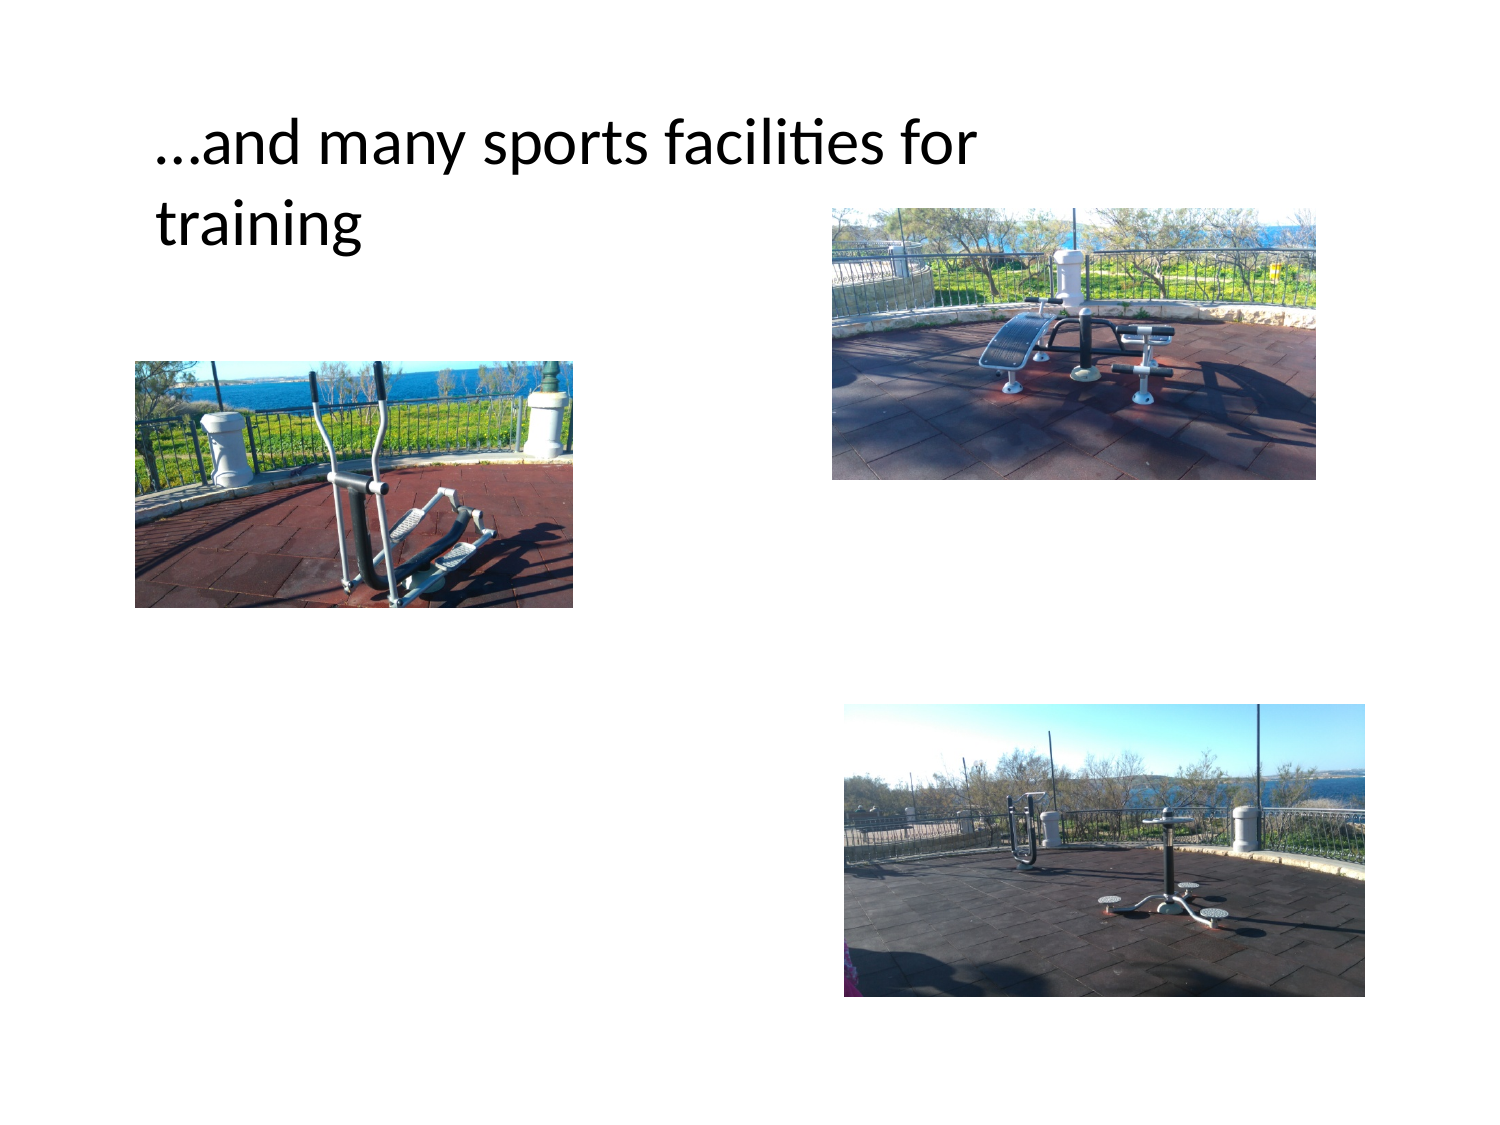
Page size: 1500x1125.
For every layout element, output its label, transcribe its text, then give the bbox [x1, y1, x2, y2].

text_box …and many sports facilities for training [147, 90, 1128, 266]
picture [135, 361, 574, 608]
picture [832, 207, 1316, 480]
picture [844, 703, 1365, 997]
